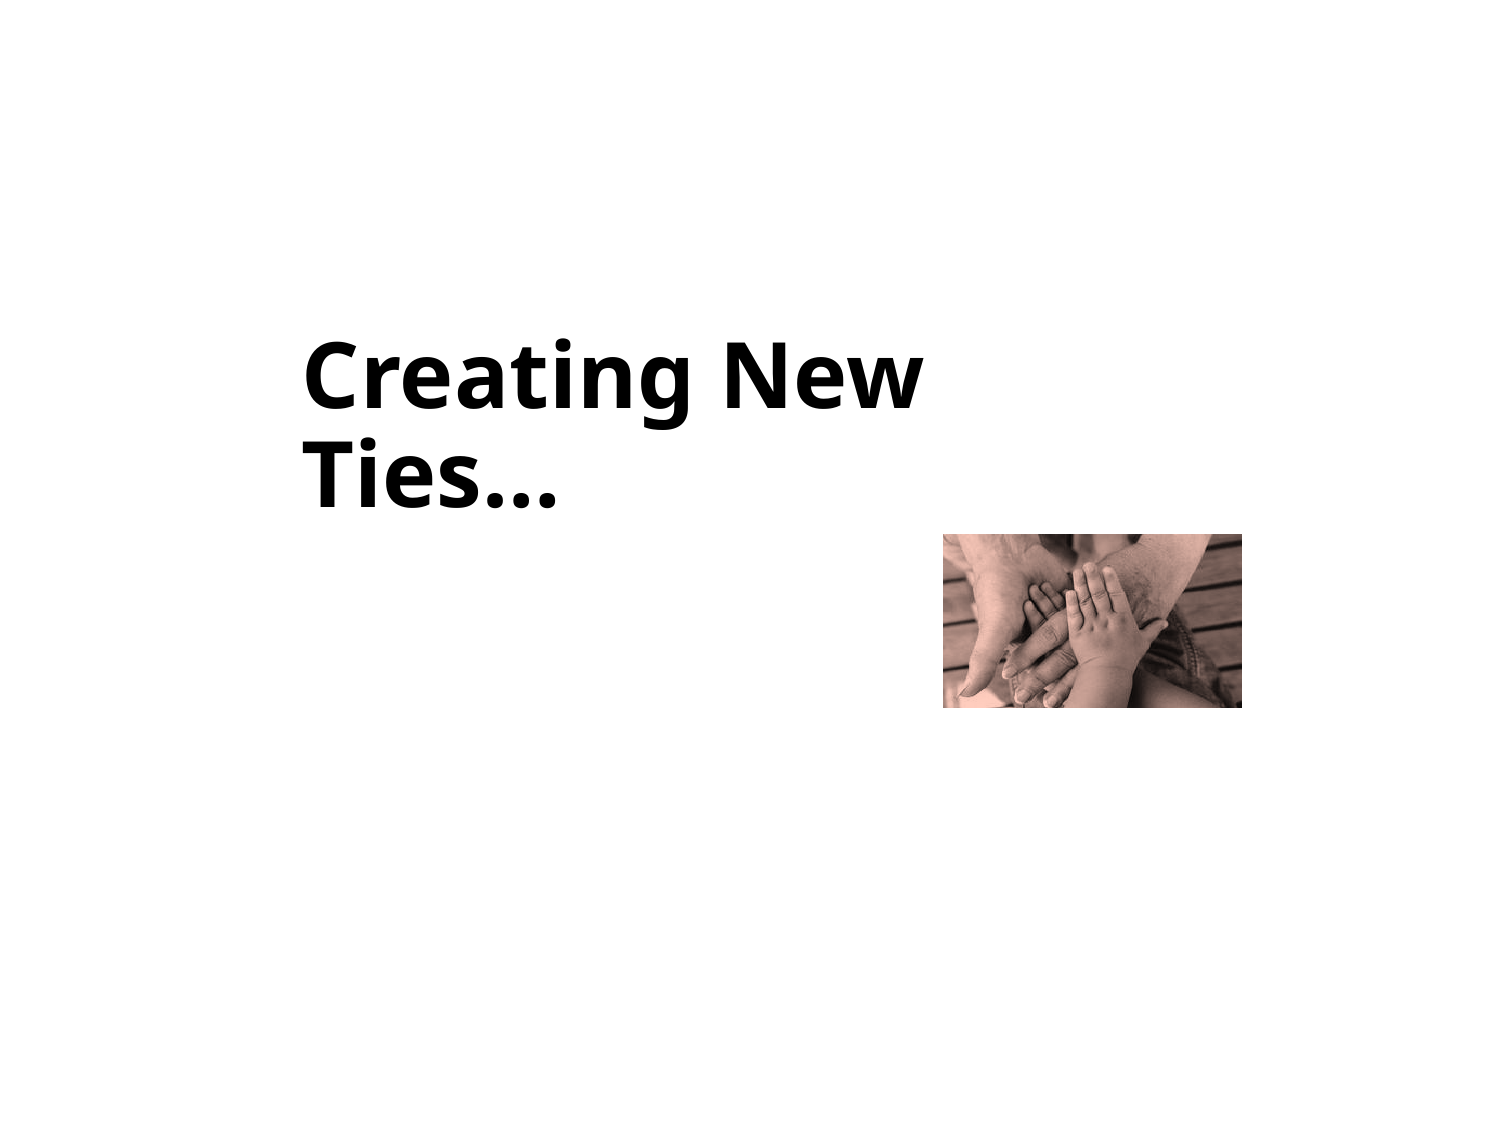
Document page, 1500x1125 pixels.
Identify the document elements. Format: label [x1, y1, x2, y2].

text_box [286, 392, 1242, 708]
